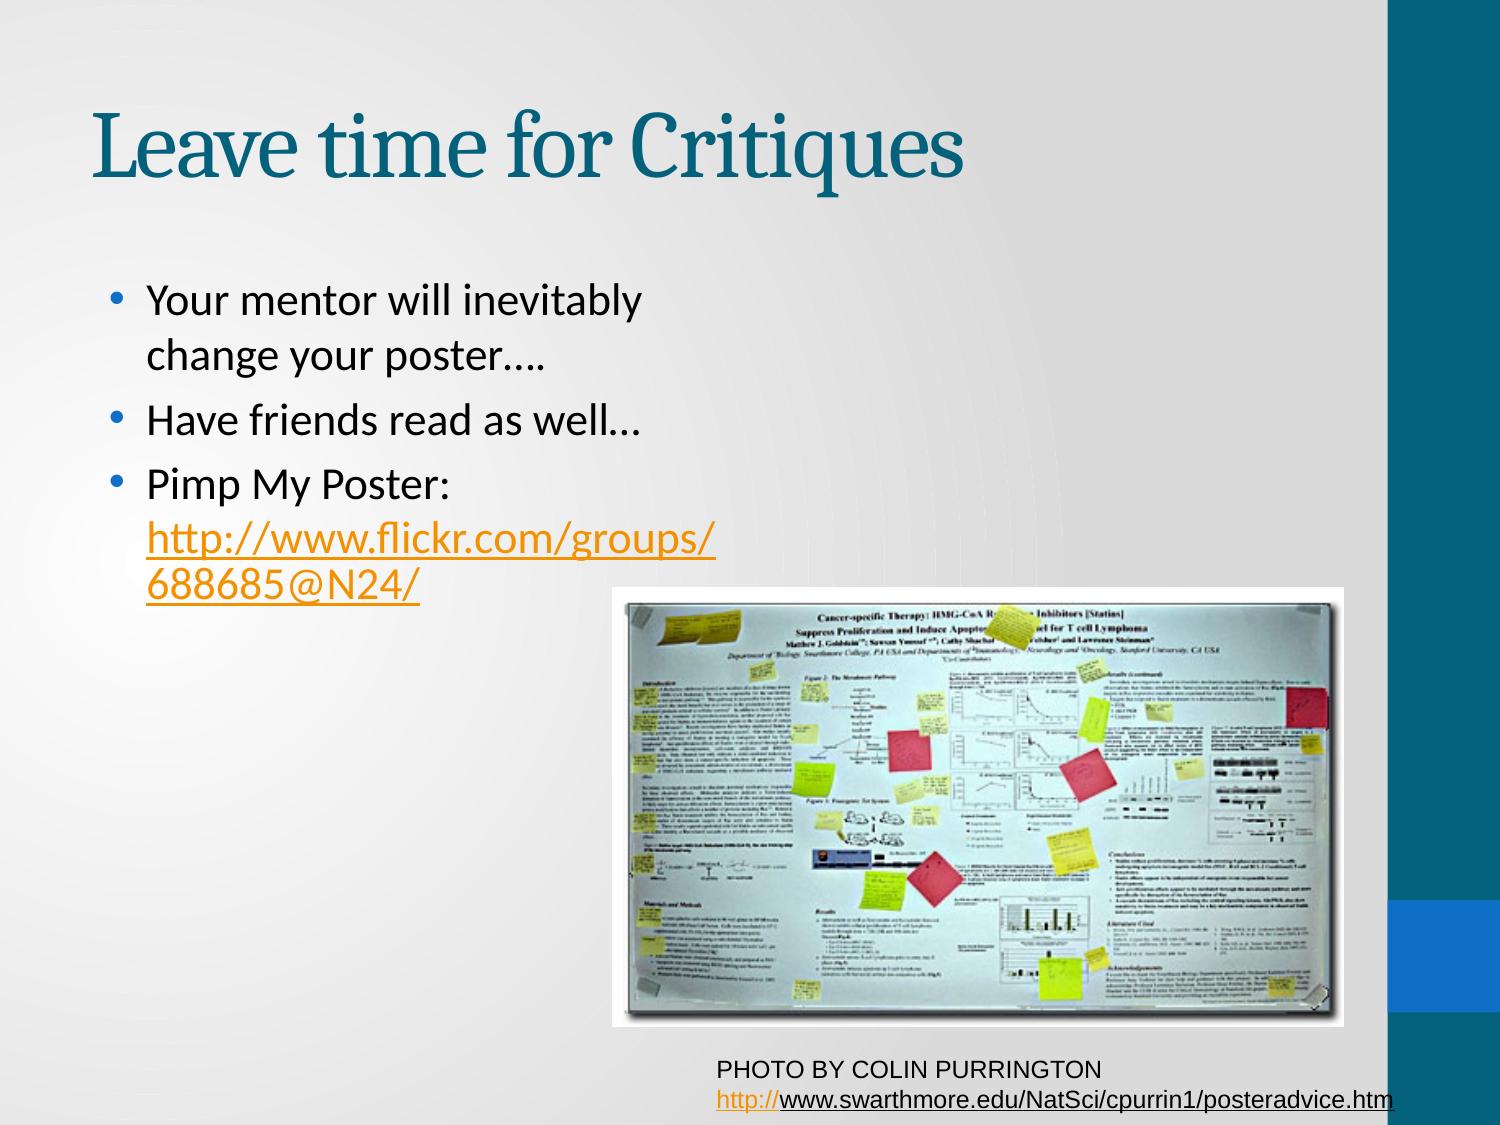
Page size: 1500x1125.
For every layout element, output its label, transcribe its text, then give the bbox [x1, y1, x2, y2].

title Leave time for Critiques [75, 45, 1425, 234]
list Your mentor will inevitably change your poster…. Have friends read as well… Pimp My Poster: http://www.flickr.com/groups/688685@N24/ [75, 262, 738, 1006]
picture [611, 586, 1344, 1027]
text_box PHOTO BY COLIN PURRINGTON http://www.swarthmore.edu/NatSci/cpurrin1/posteradvice.htm [701, 1046, 1418, 1121]
